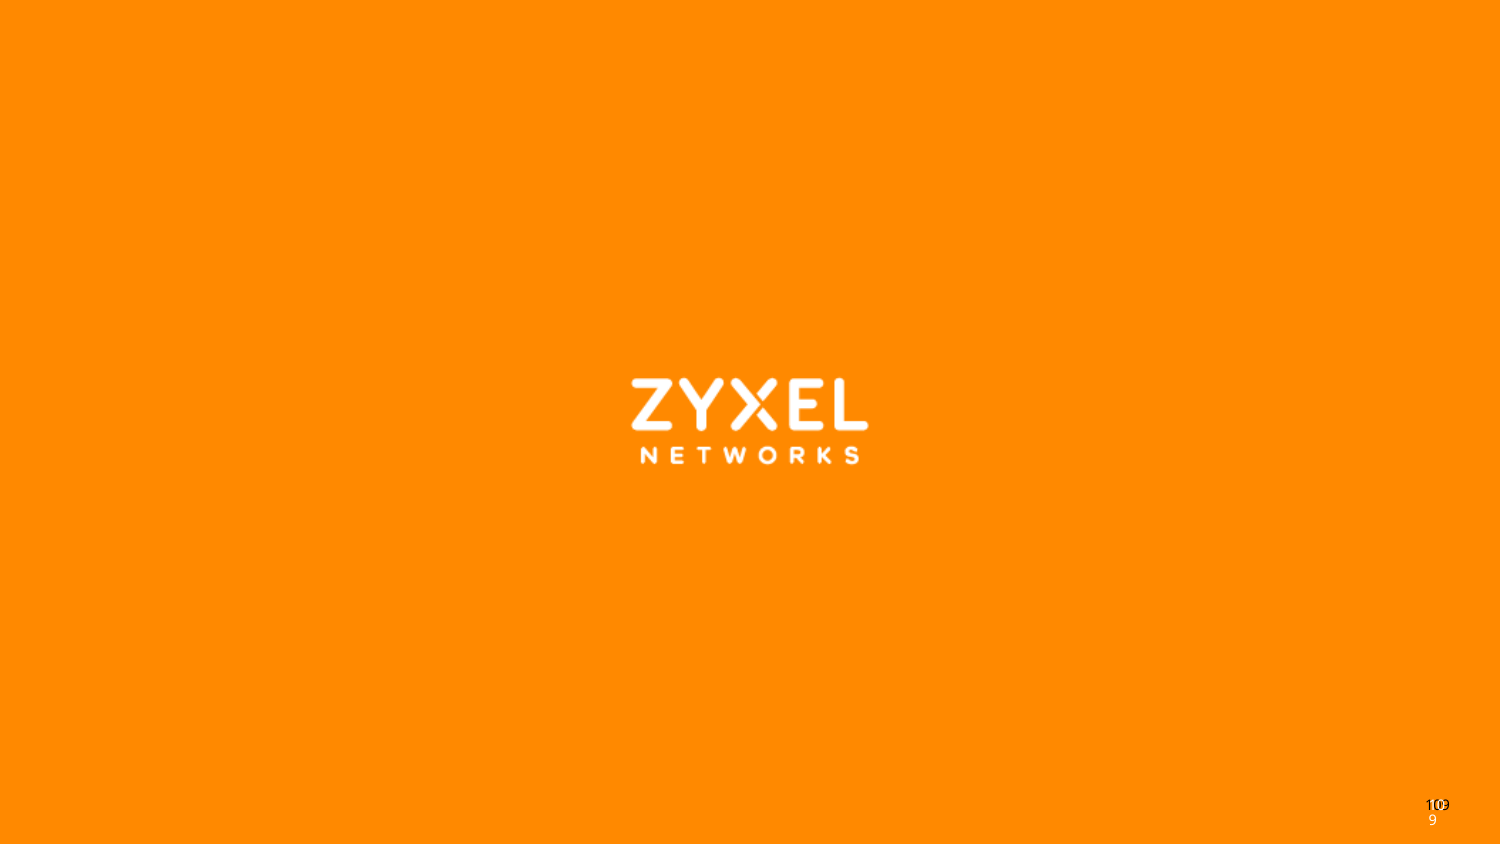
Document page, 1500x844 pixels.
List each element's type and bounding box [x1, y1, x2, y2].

picture [580, 327, 920, 517]
